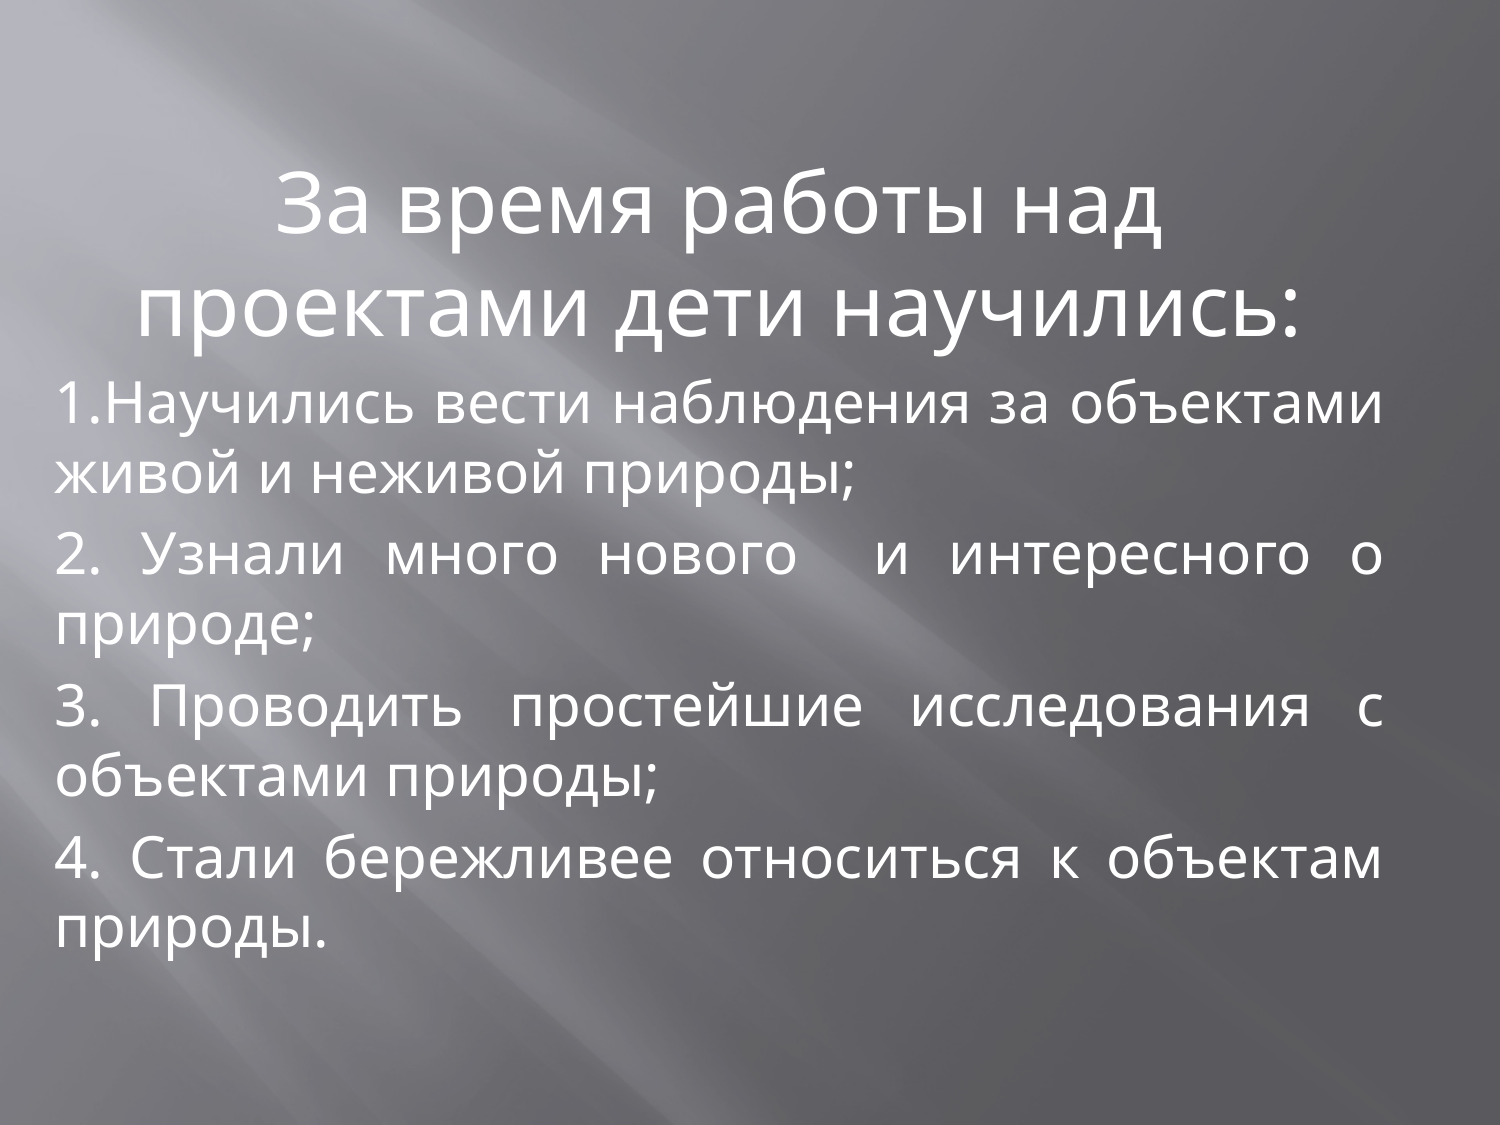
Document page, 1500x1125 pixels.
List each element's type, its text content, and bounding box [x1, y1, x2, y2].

list За время работы над проектами дети научились: 1.Научились вести наблюдения за объектами живой и неживой природы; 2. Узнали много нового и интересного о природе; 3. Проводить простейшие исследования с объектами природы; 4. Стали бережливее относиться к объектам природы. [46, 140, 1393, 1079]
